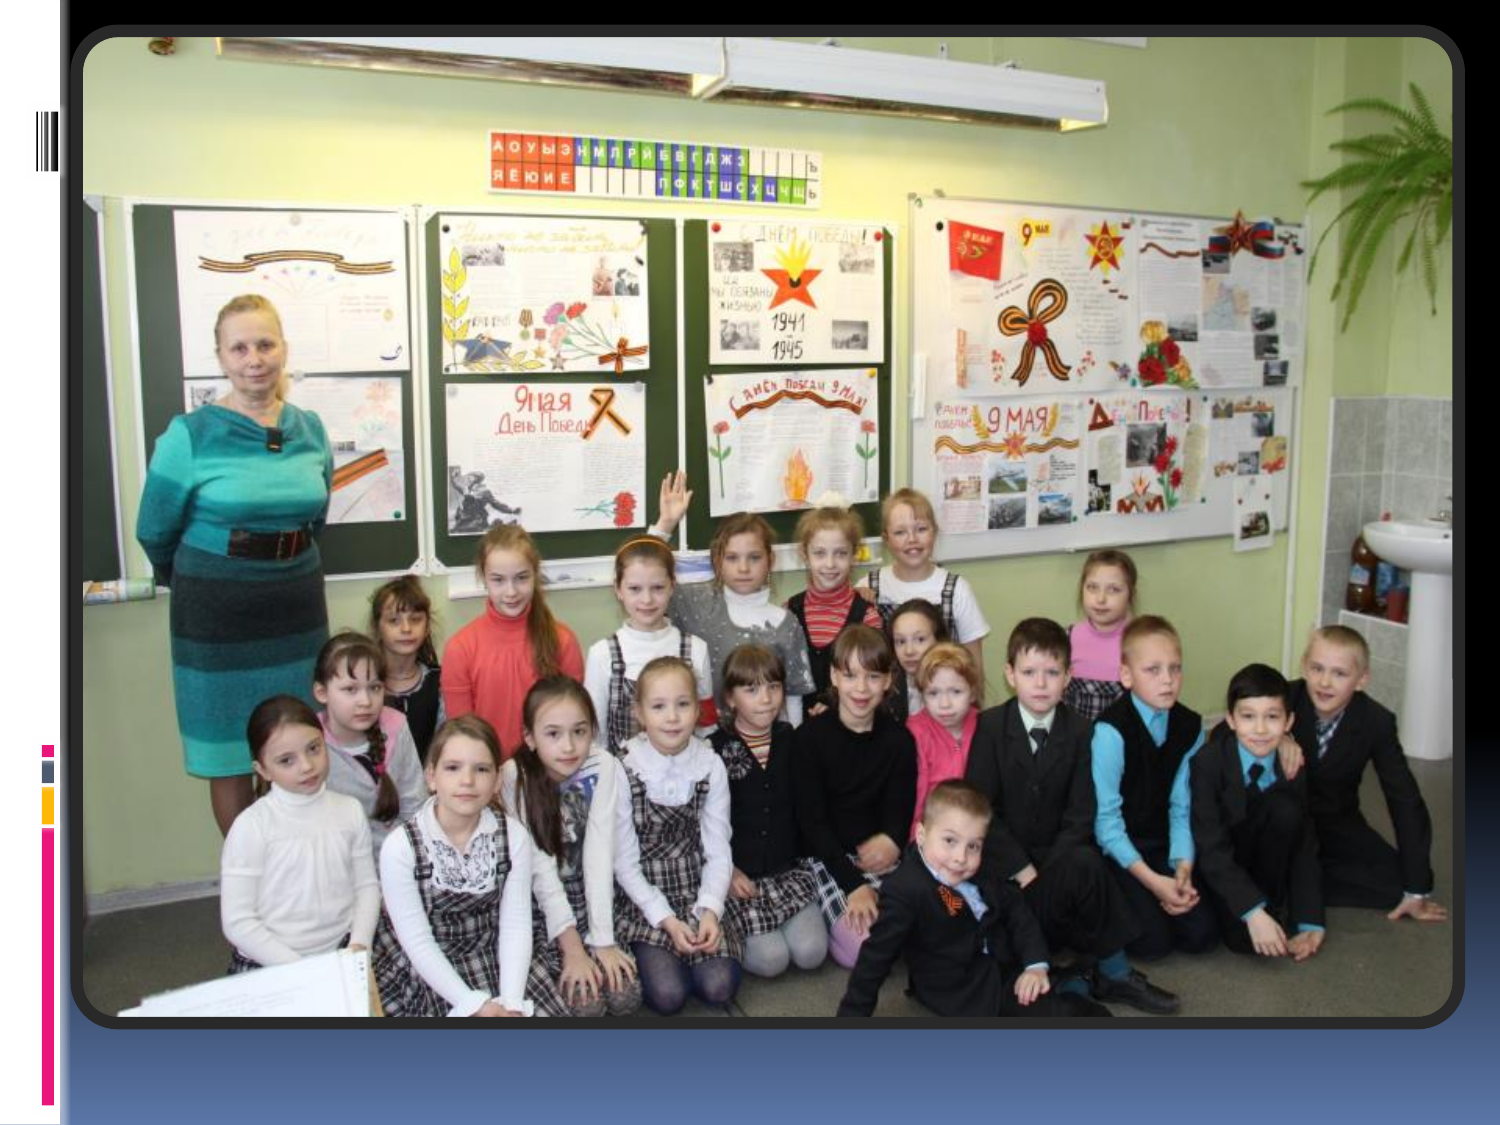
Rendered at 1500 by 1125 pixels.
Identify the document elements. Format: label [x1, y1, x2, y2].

list [76, 30, 1460, 1024]
